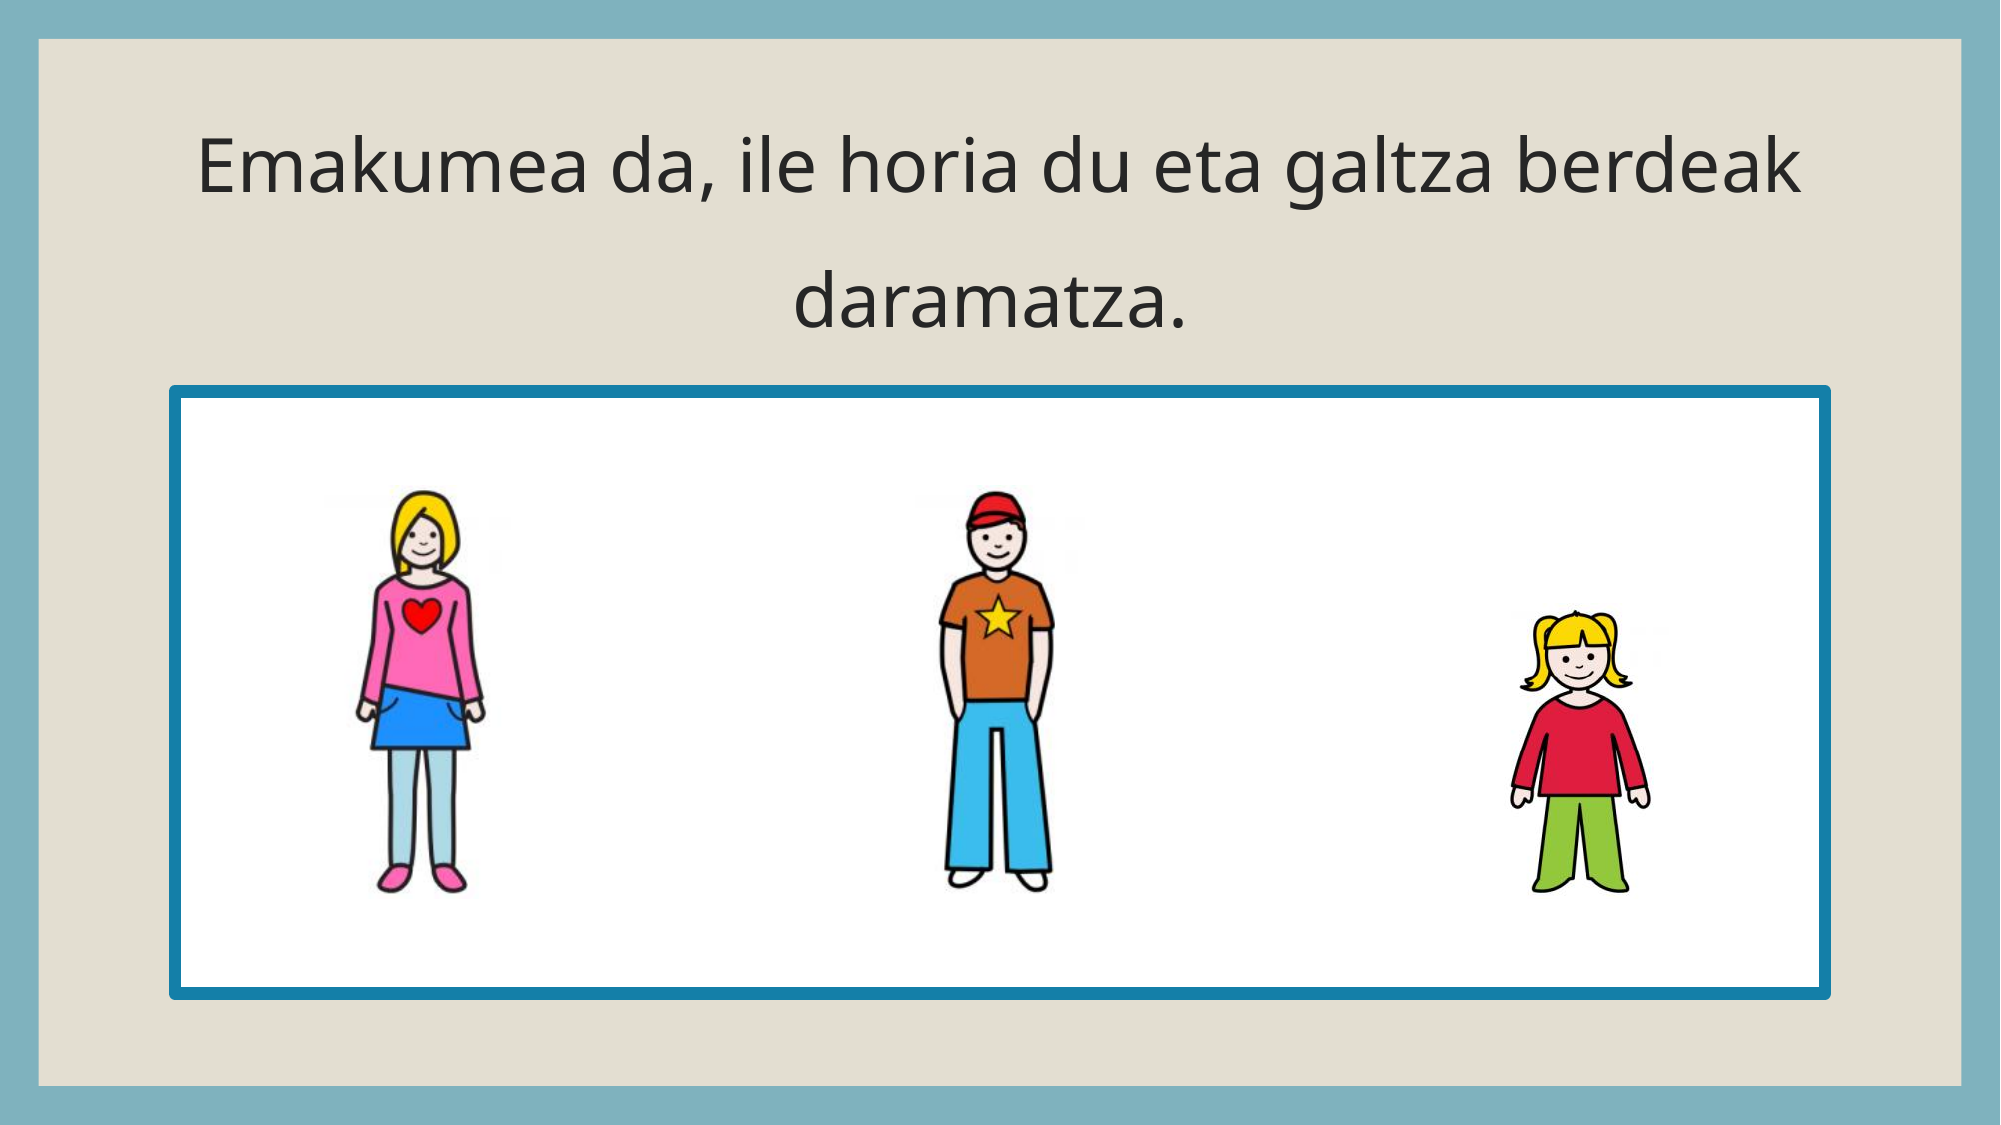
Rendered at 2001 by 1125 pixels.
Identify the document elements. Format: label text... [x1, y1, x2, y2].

text_box [174, 390, 1826, 994]
title Emakumea da, ile horia du eta galtza berdeak daramatza. [174, 69, 1825, 345]
picture [1489, 603, 1669, 899]
picture [915, 485, 1085, 899]
picture [324, 485, 511, 899]
